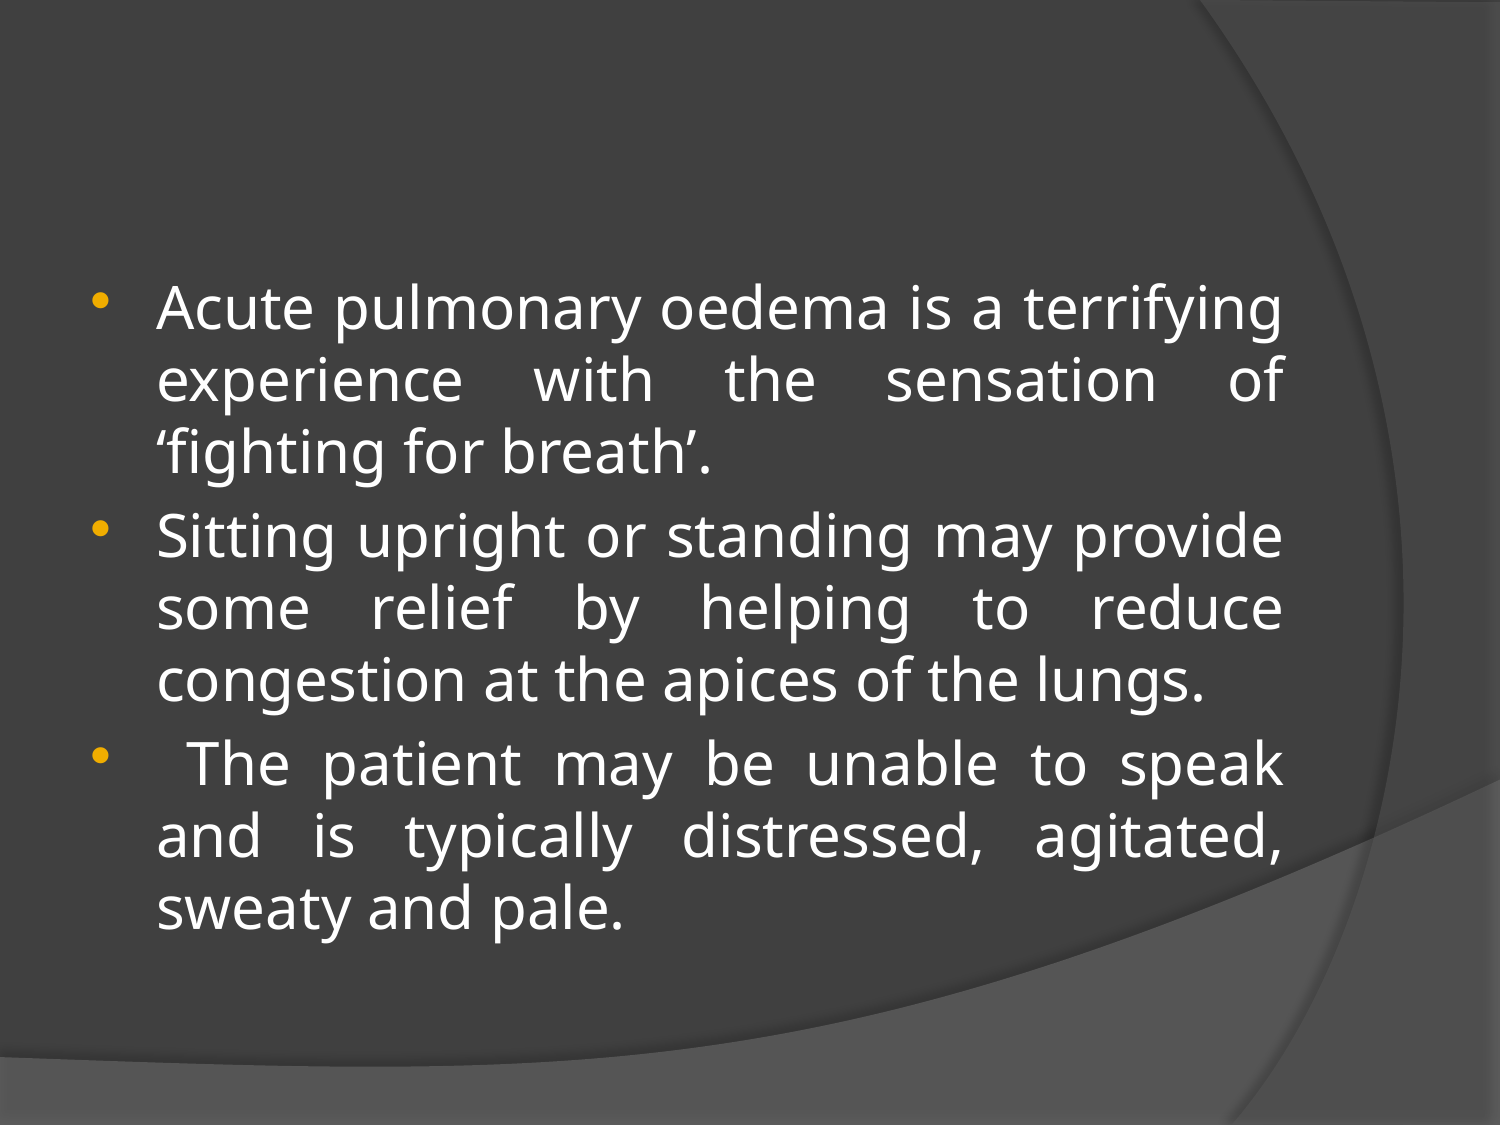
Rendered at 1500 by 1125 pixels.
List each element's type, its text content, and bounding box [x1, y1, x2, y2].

list Acute pulmonary oedema is a terrifying experience with the sensation of ‘fighting for breath’. Sitting upright or standing may provide some relief by helping to reduce congestion at the apices of the lungs. The patient may be unable to speak and is typically distressed, agitated, sweaty and pale. [75, 262, 1300, 1005]
